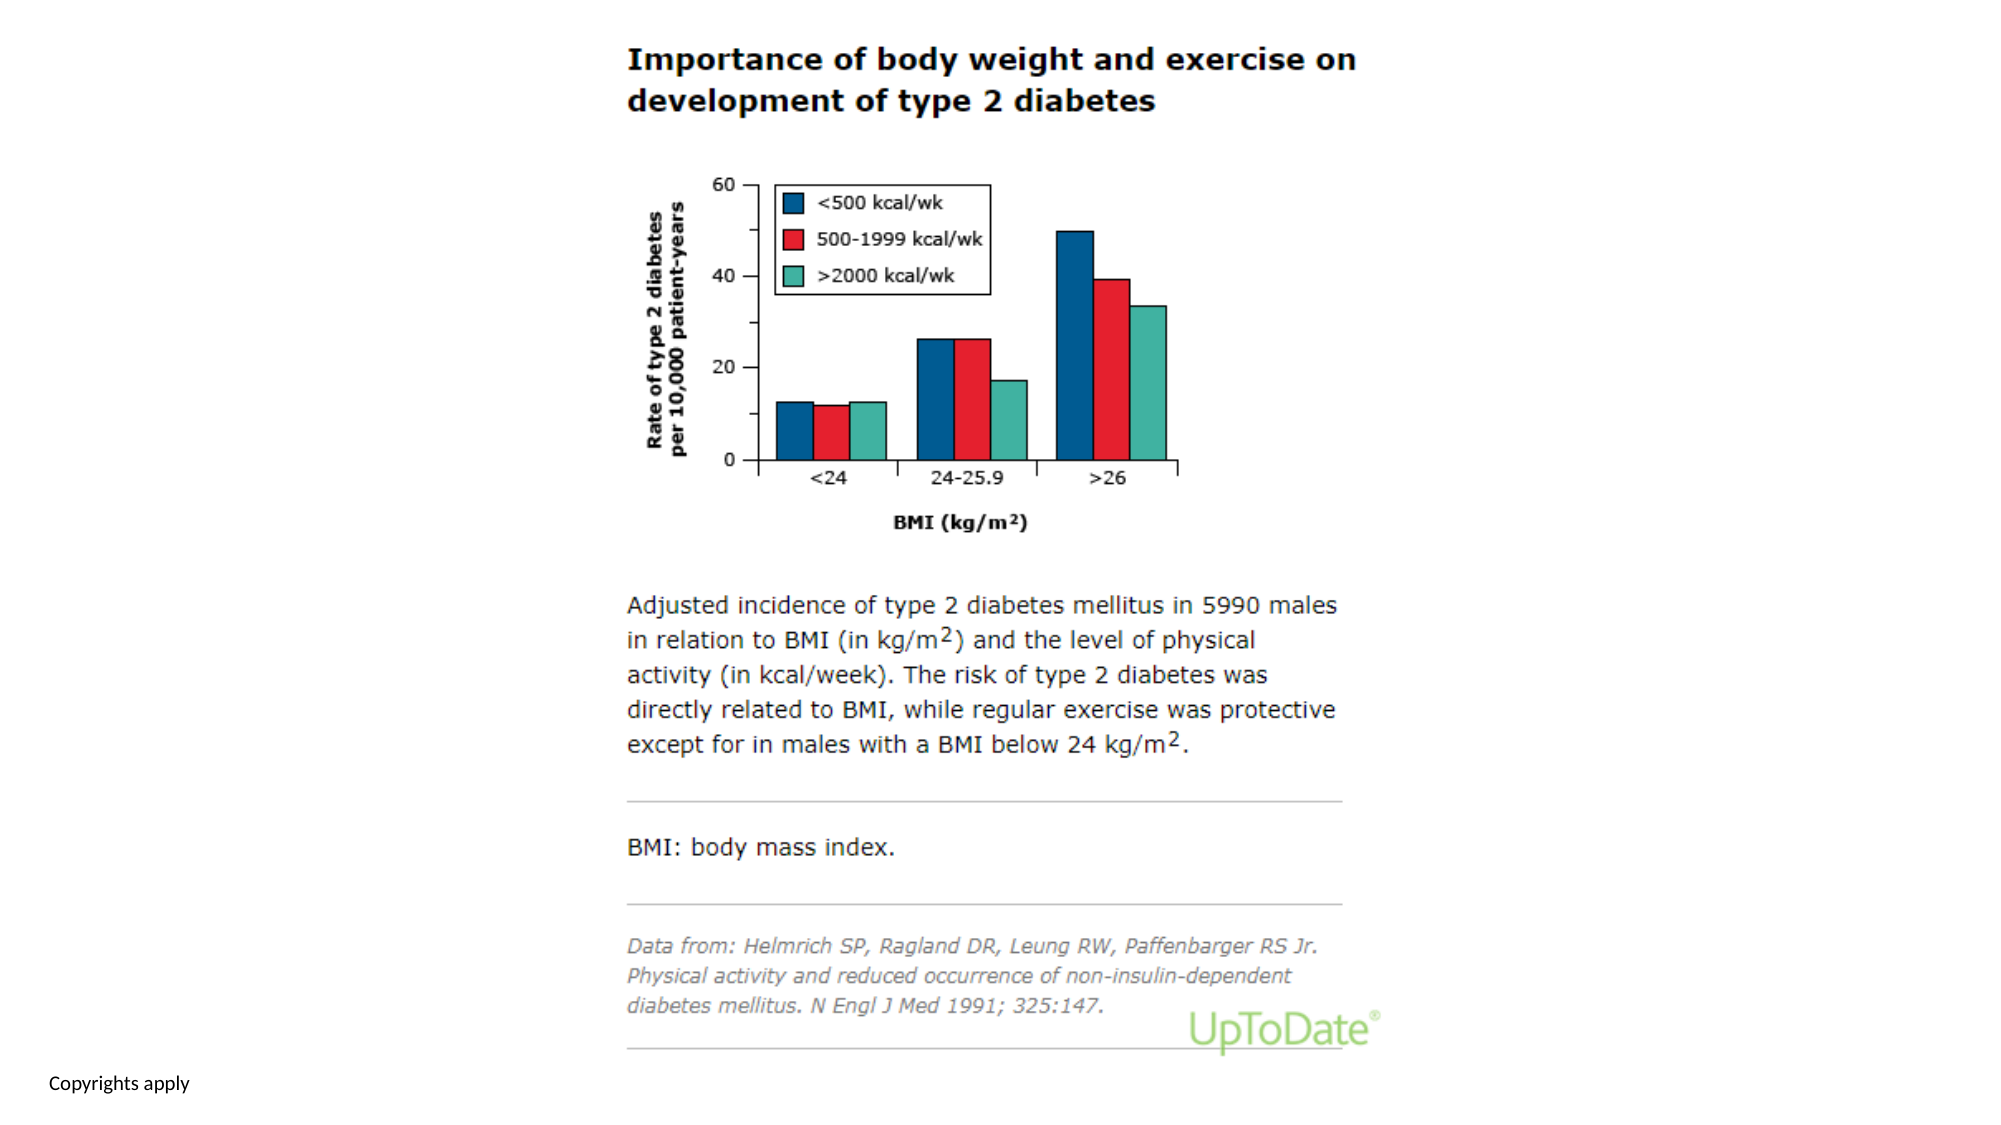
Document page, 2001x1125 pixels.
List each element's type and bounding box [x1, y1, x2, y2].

picture [614, 0, 1386, 1063]
